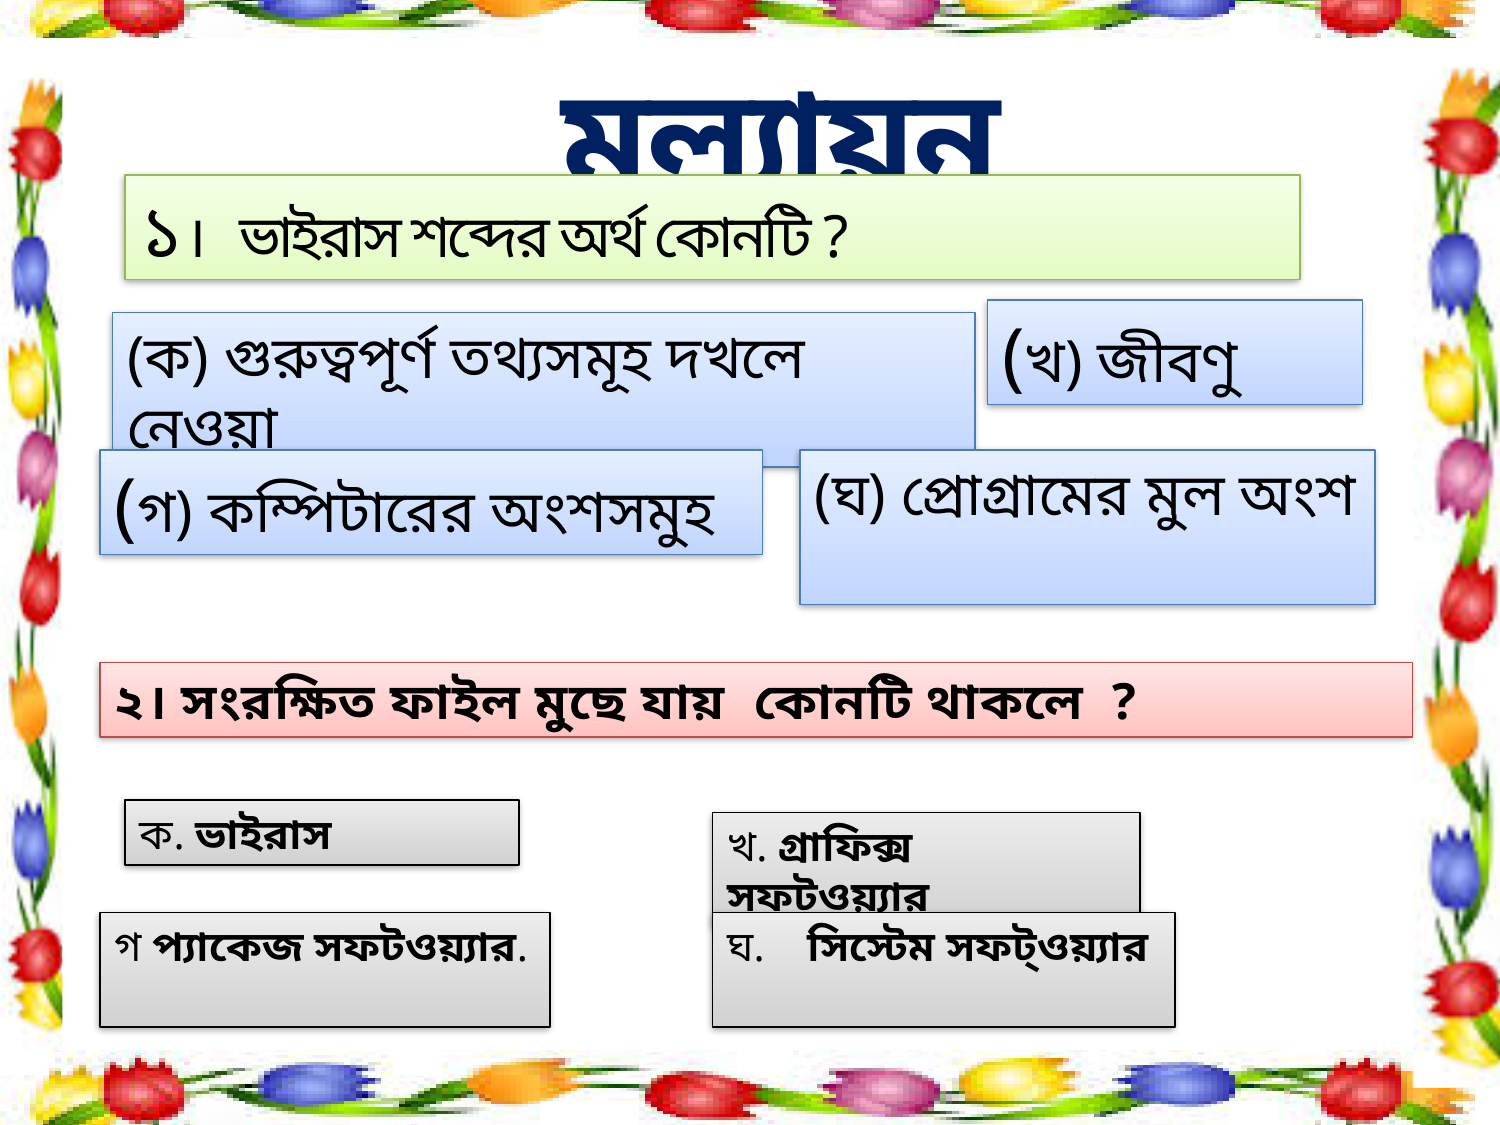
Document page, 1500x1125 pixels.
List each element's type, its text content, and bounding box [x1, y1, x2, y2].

text_box ঘ. সিস্টেম সফট্ওয়্যার [712, 912, 1176, 1028]
text_box (খ) জীবণু [987, 299, 1363, 405]
text_box ক. ভাইরাস [124, 799, 520, 866]
text_box ১। ভাইরাস শব্দের অর্থ কোনটি ? [124, 174, 1301, 280]
picture [0, 53, 1500, 1125]
text_box (ক) গুরুত্বপূর্ণ তথ্যসমূহ দখলে নেওয়া [112, 312, 976, 468]
text_box গ প্যাকেজ সফটওয়্যার. [99, 912, 551, 1028]
picture [0, 0, 1500, 38]
text_box ২। সংরক্ষিত ফাইল মুছে যায় কোনটি থাকলে ? [99, 662, 1413, 738]
text_box মূল্যায়ন [410, 48, 1152, 172]
text_box খ. গ্রাফিক্স সফটওয়্যার [712, 812, 1141, 911]
text_box (গ) কম্পিটারের অংশসমুহ [99, 449, 763, 555]
text_box (ঘ) প্রোগ্রামের মুল অংশ [799, 449, 1376, 605]
